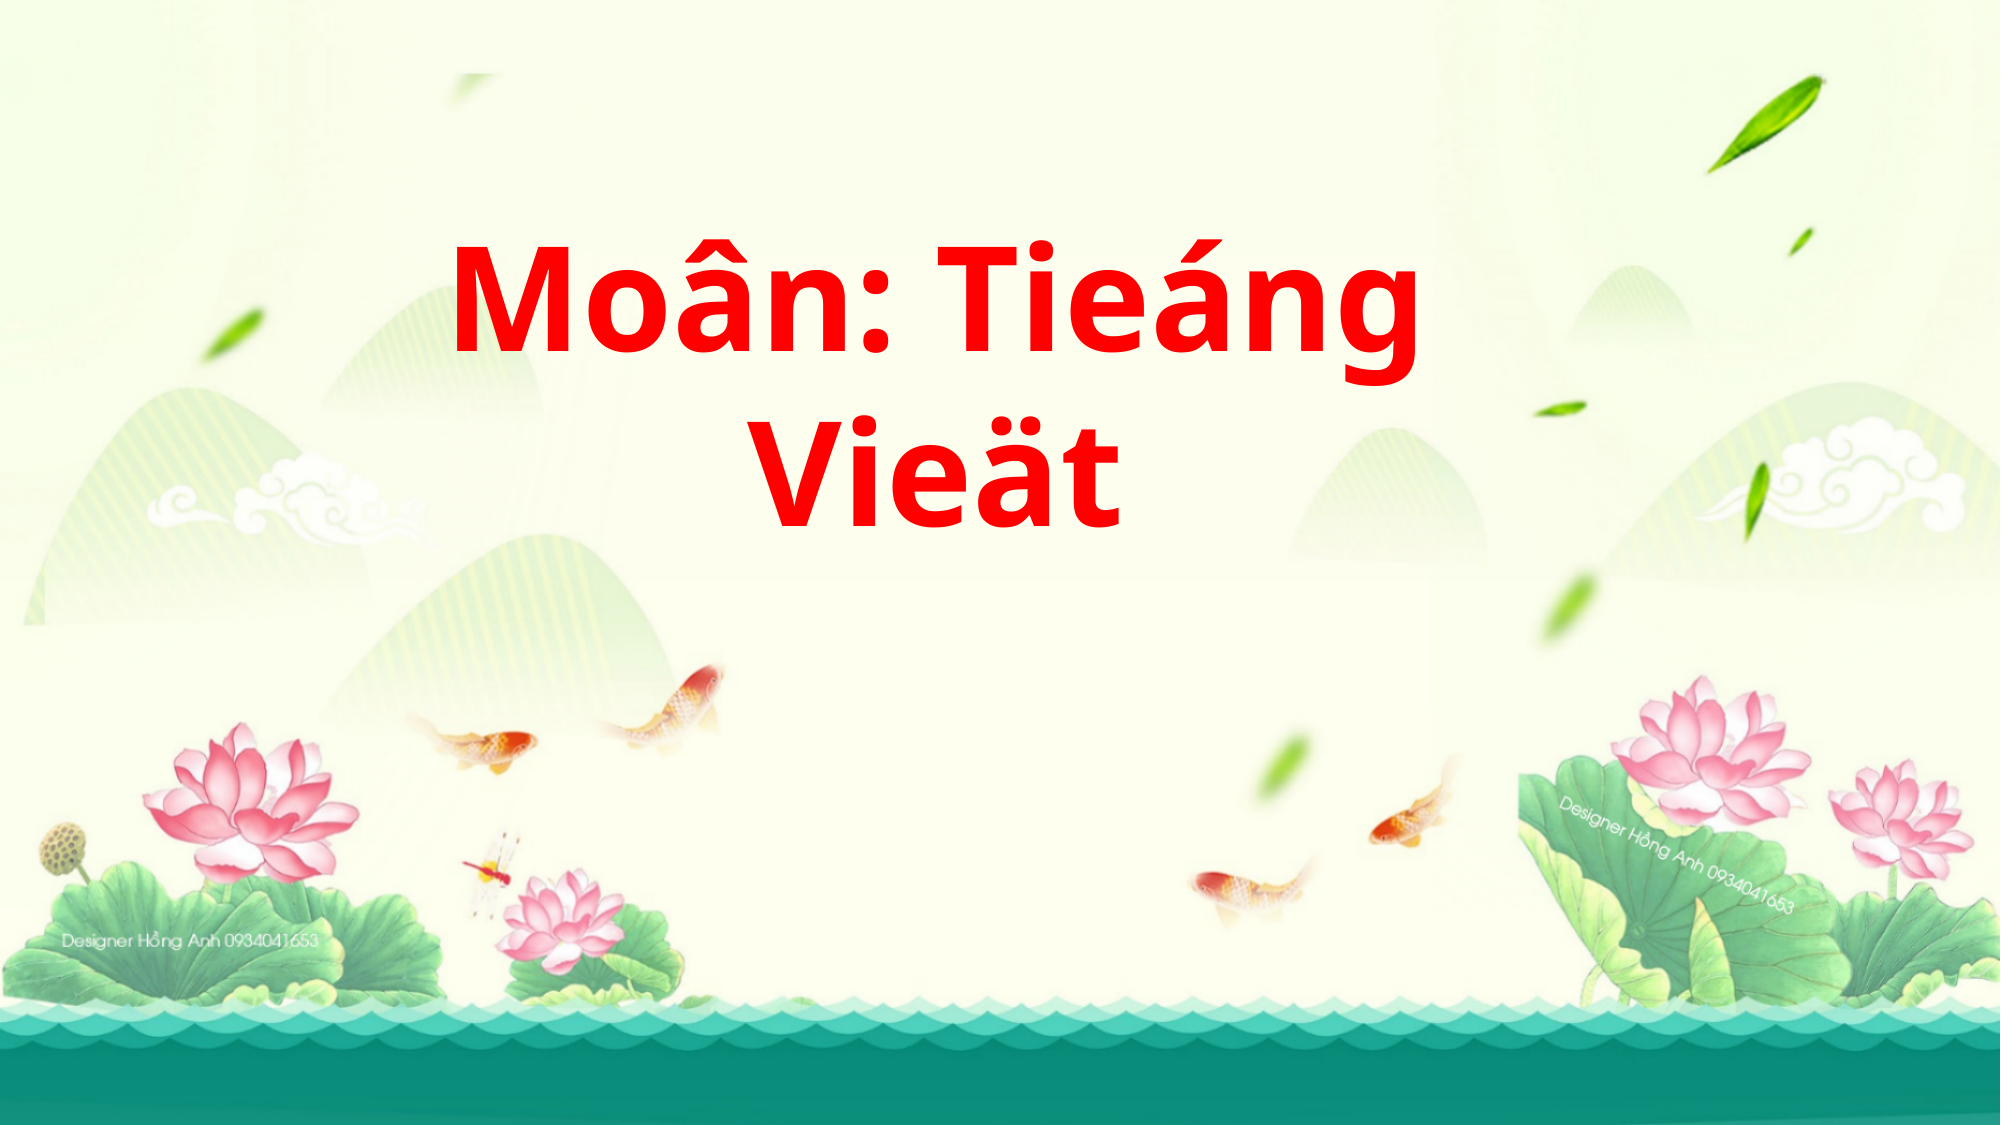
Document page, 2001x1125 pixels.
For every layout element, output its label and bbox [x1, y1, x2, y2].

list [0, 0, 2000, 1125]
